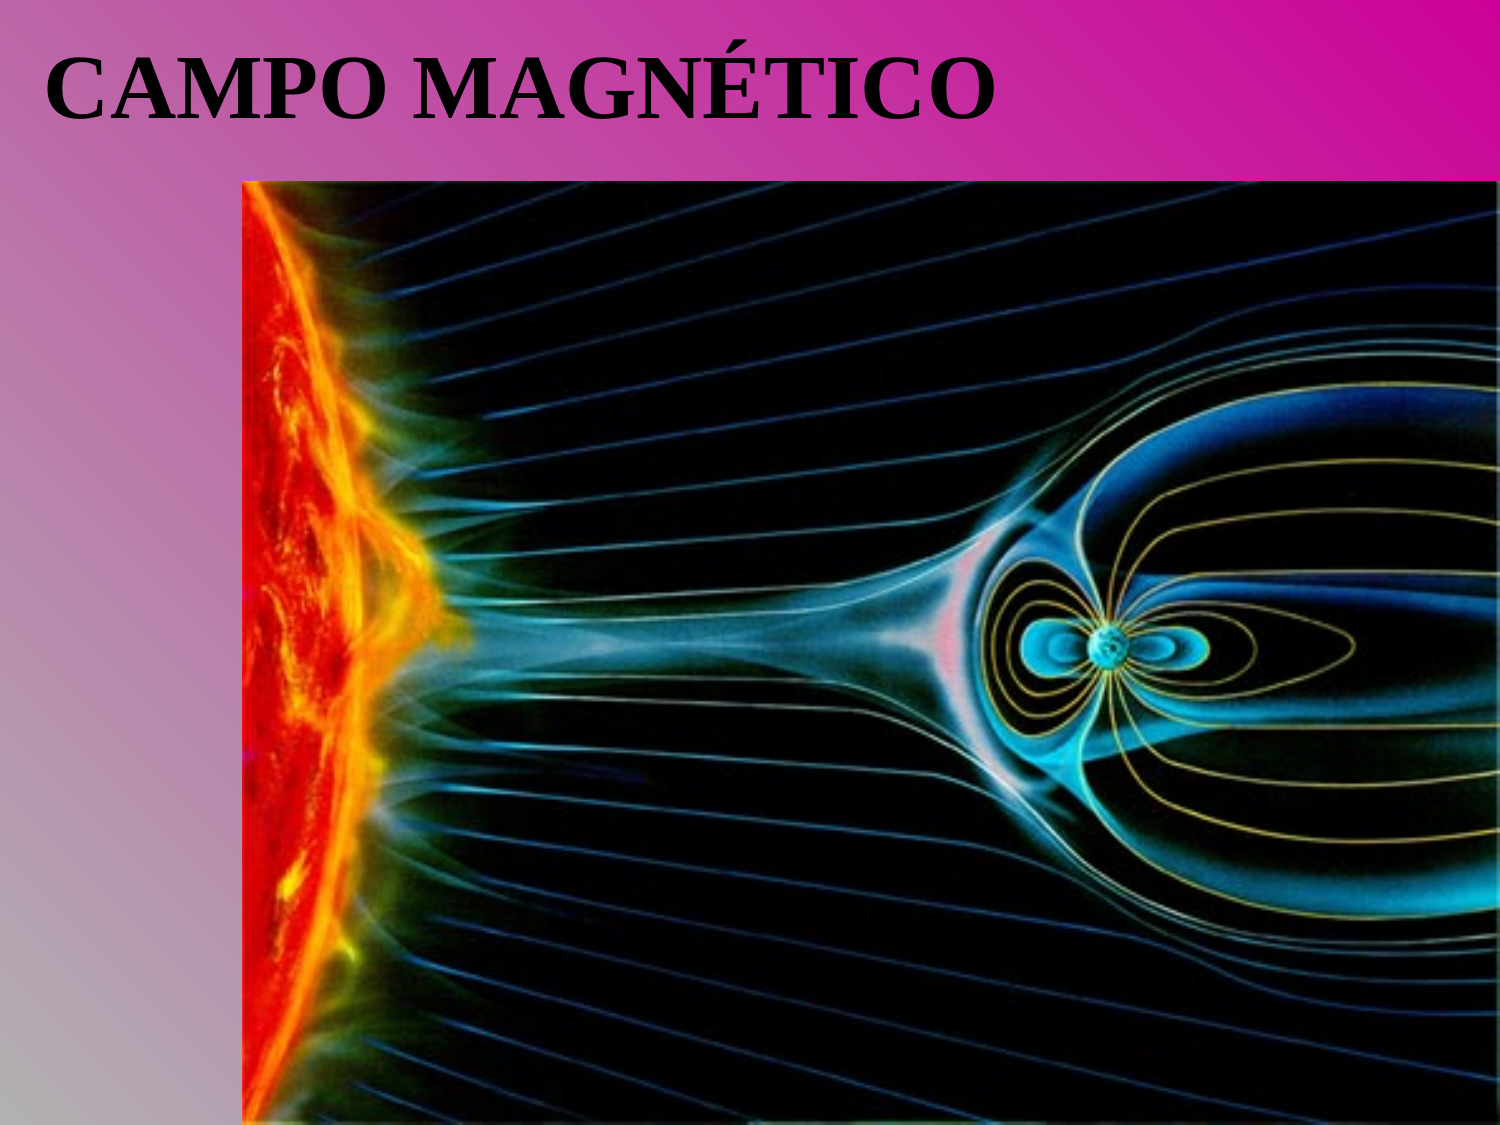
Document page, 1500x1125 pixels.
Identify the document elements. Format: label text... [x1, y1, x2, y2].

text_box CAMPO MAGNÉTICO [0, 19, 1043, 144]
picture [241, 181, 1500, 1125]
